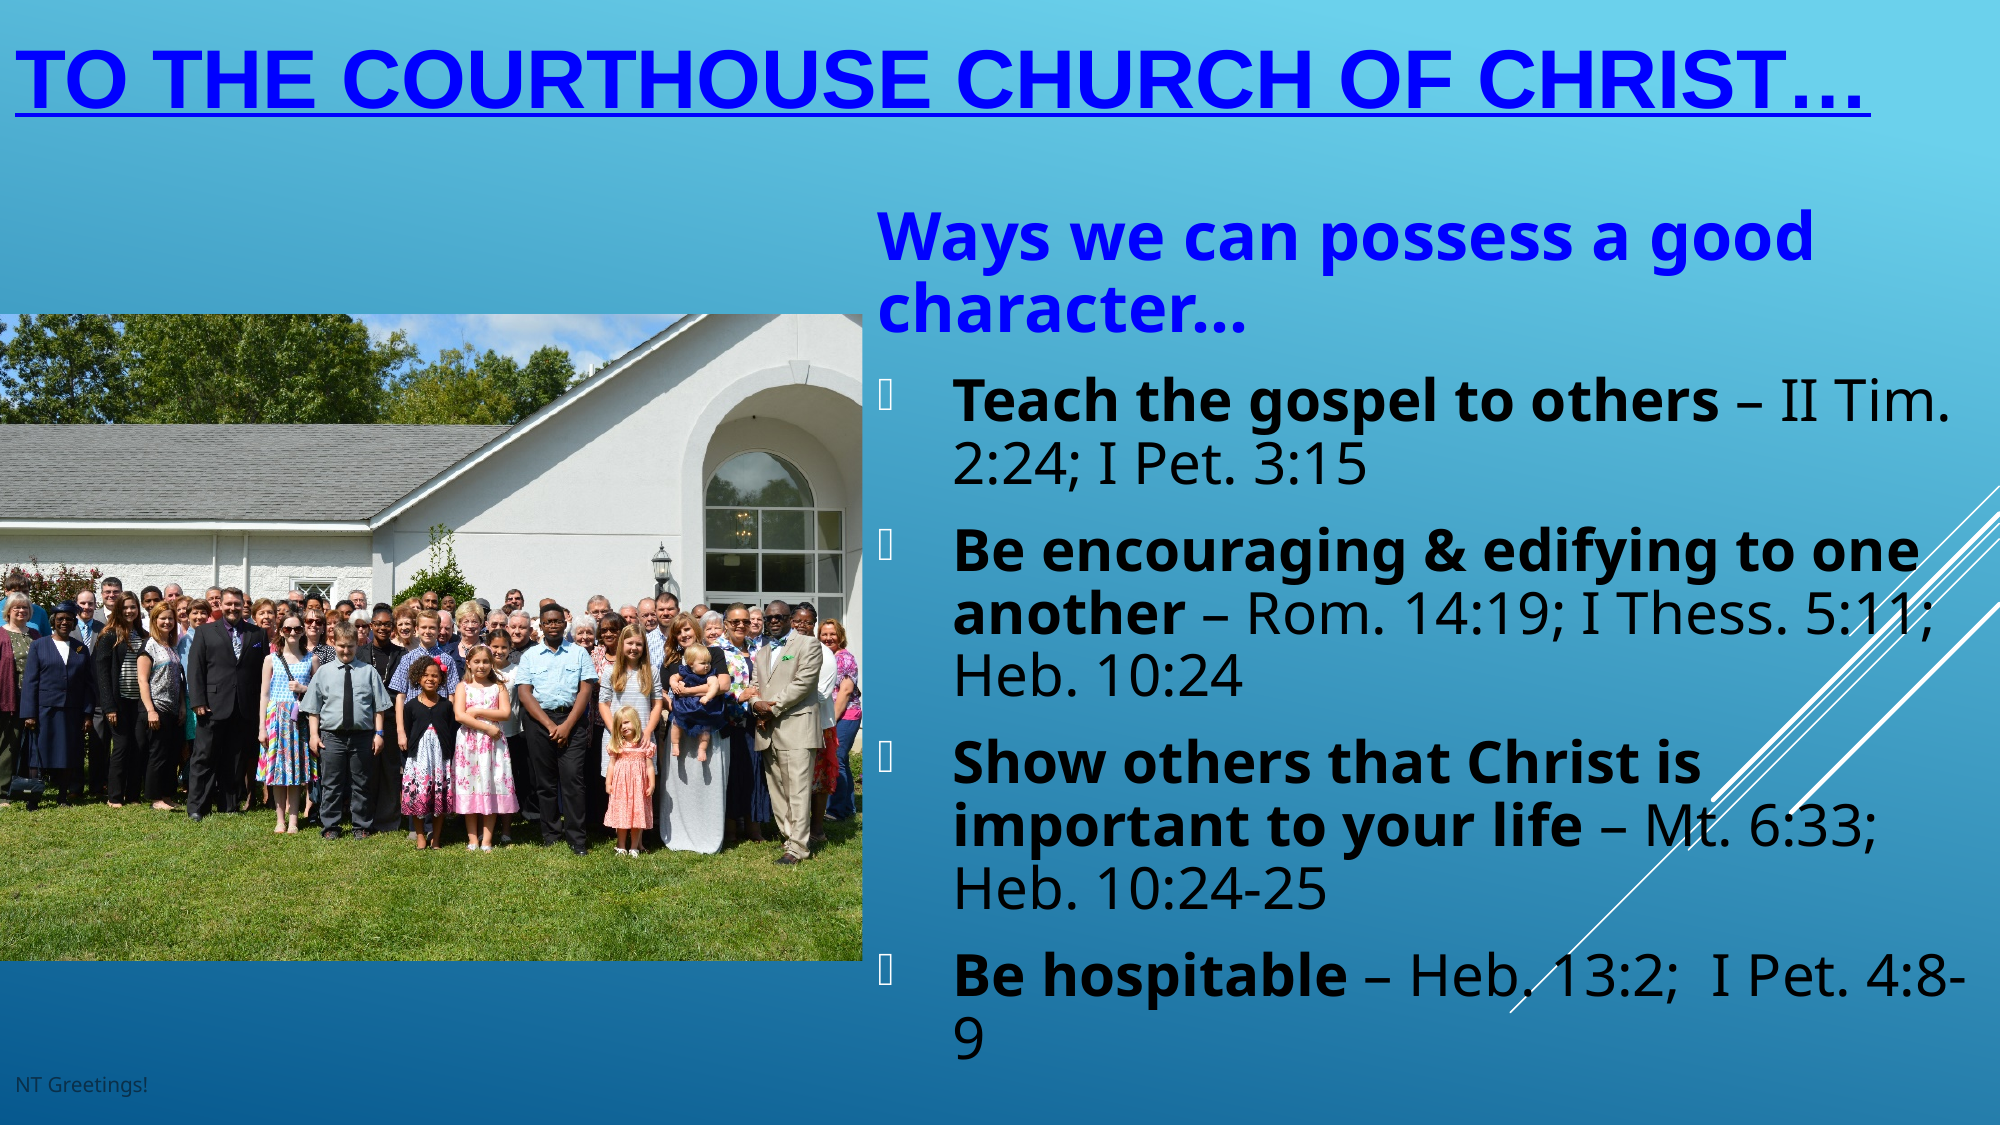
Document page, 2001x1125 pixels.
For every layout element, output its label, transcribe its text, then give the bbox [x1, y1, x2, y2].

title To the Courthouse church of Christ… [0, 0, 2000, 150]
picture [0, 313, 863, 962]
footer NT Greetings! [0, 1064, 862, 1125]
text_box Ways we can possess a good character… Teach the gospel to others – II Tim. 2:24; I Pet. 3:15 Be encouraging & edifying to one another – Rom. 14:19; I Thess. 5:11; Heb. 10:24 Show others that Christ is important to your life – Mt. 6:33; Heb. 10:24-25 Be hospitable – Heb. 13:2; I Pet. 4:8-9 [862, 149, 2000, 1125]
